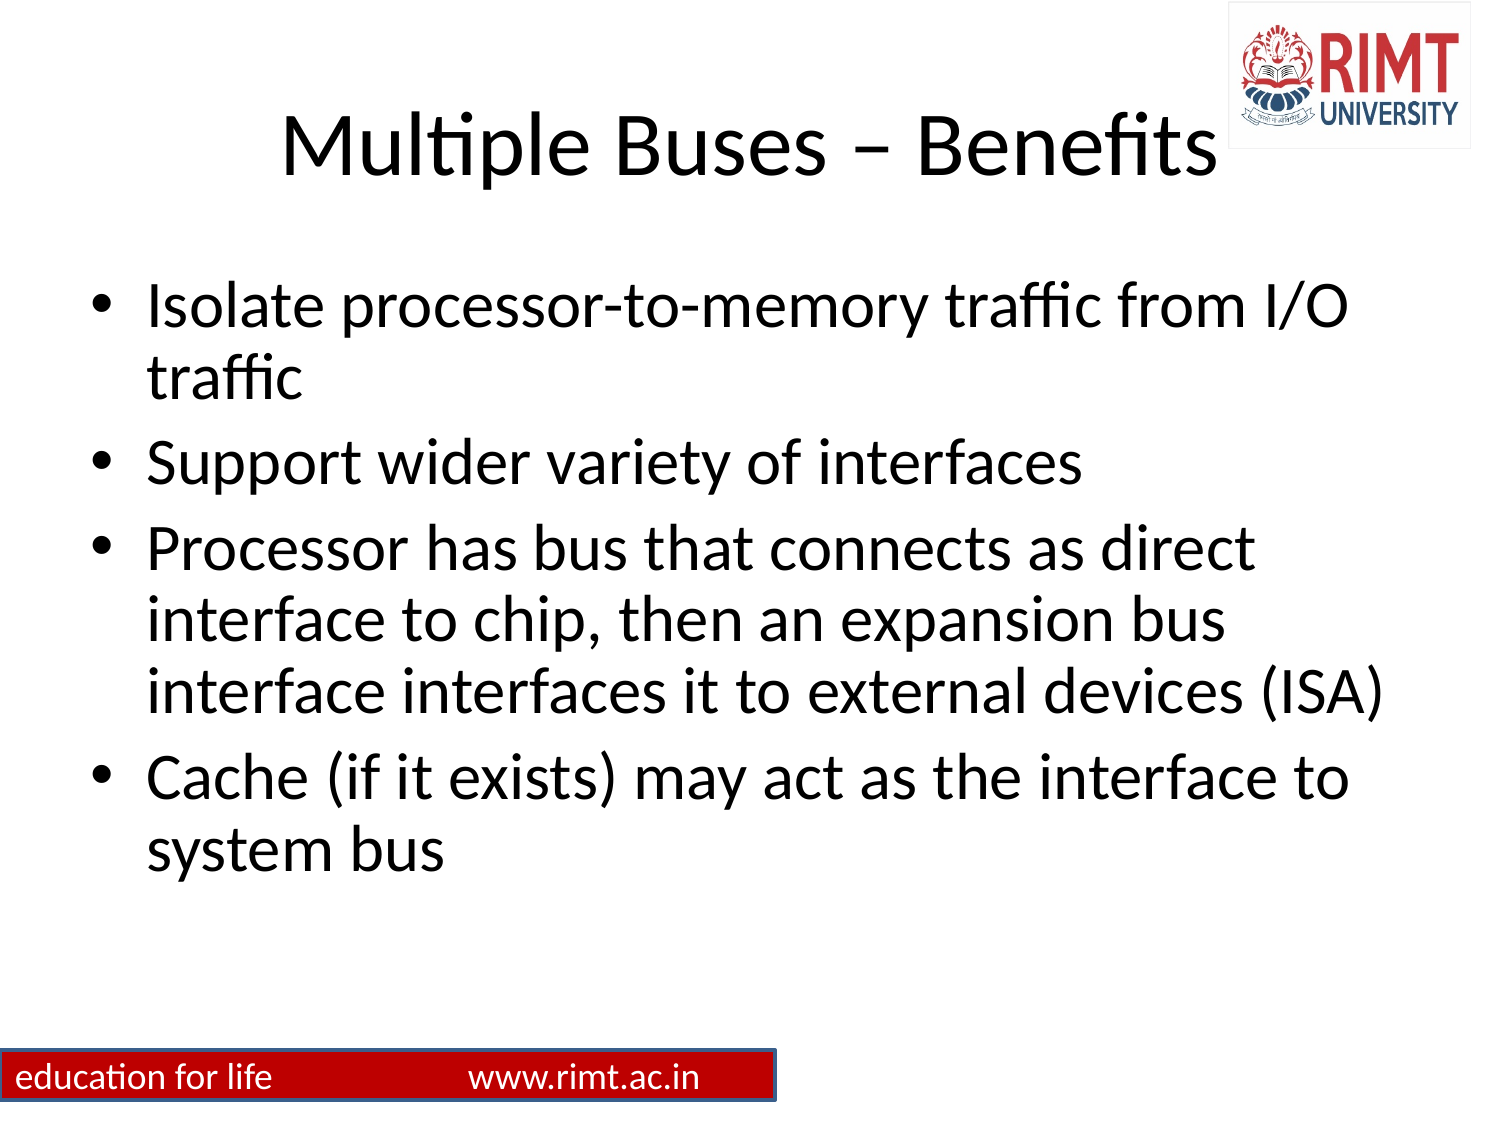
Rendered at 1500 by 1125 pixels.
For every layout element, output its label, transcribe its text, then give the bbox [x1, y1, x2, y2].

picture [1227, 1, 1471, 149]
text_box education for life www.rimt.ac.in [0, 1048, 777, 1102]
title Multiple Buses – Benefits [75, 45, 1425, 233]
list Isolate processor-to-memory traffic from I/O traffic Support wider variety of interfaces Processor has bus that connects as direct interface to chip, then an expansion bus interface interfaces it to external devices (ISA) Cache (if it exists) may act as the interface to system bus [75, 262, 1425, 1005]
